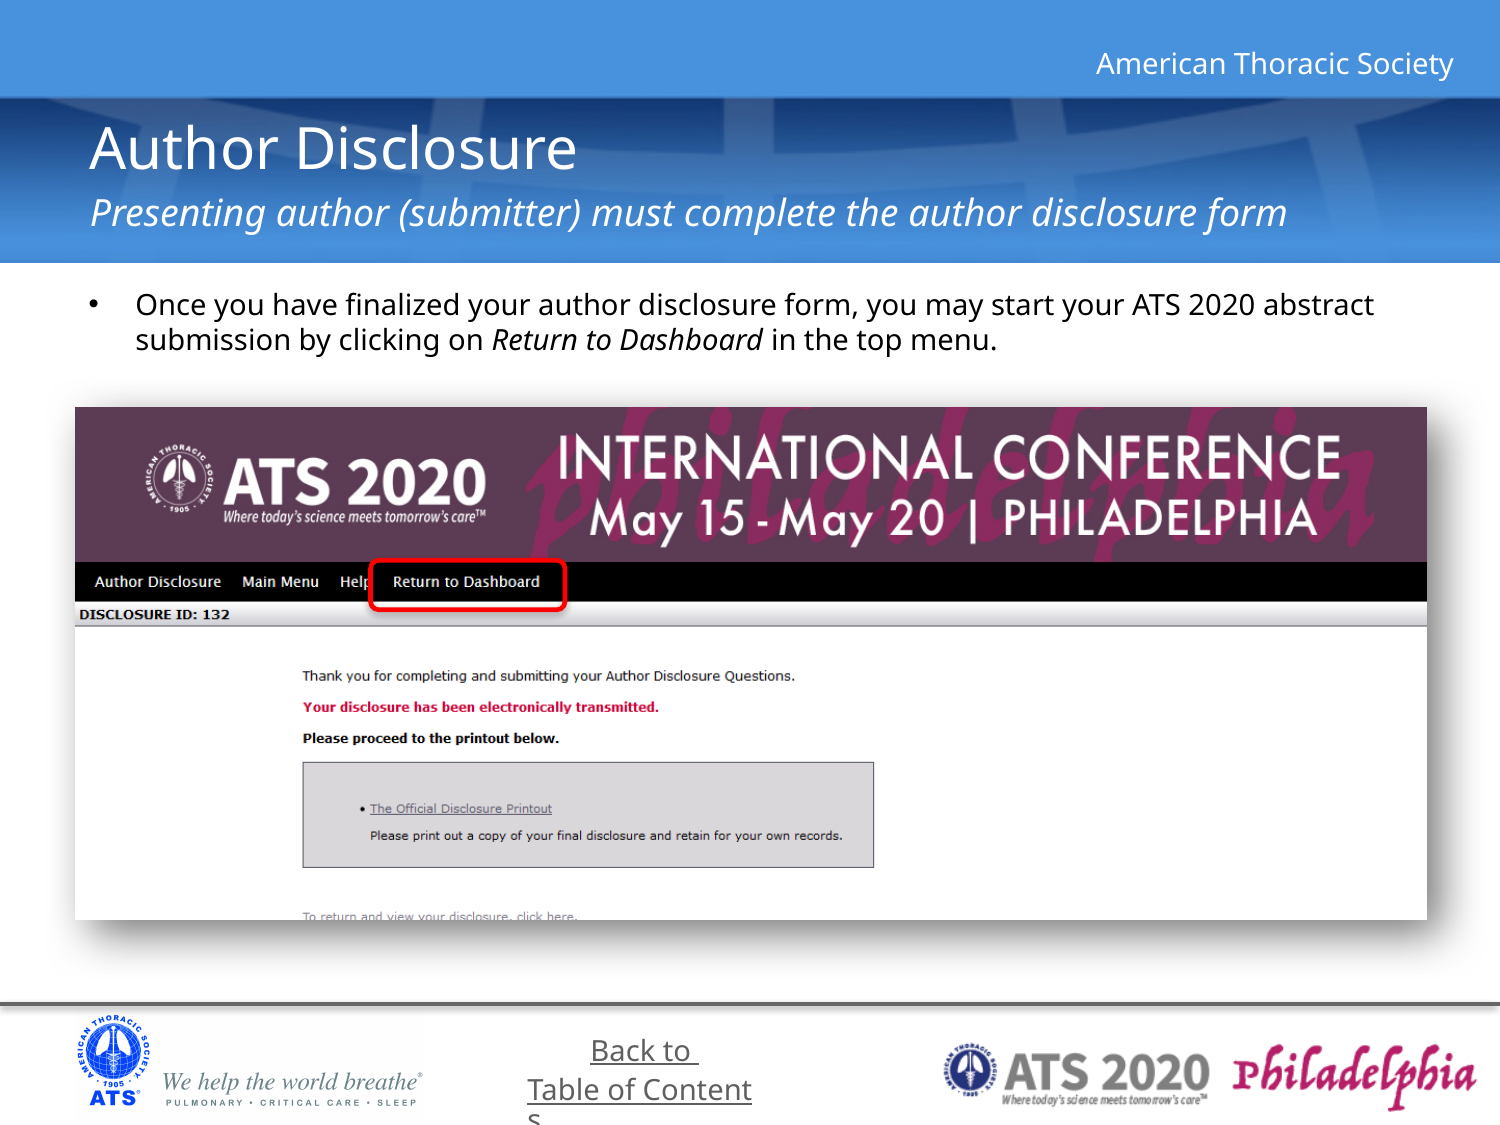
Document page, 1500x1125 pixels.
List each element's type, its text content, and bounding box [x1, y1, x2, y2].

text_box Back to Table of Contents [512, 1024, 777, 1119]
picture [75, 1022, 425, 1122]
list Presenting author (submitter) must complete the author disclosure form [75, 181, 1425, 238]
picture [74, 406, 1427, 920]
picture [0, 0, 1500, 263]
list Author Disclosure [75, 103, 1425, 178]
list Once you have finalized your author disclosure form, you may start your ATS 2020 abstract submission by clicking on Return to Dashboard in the top menu. [73, 278, 1450, 1022]
picture [921, 1026, 1484, 1125]
